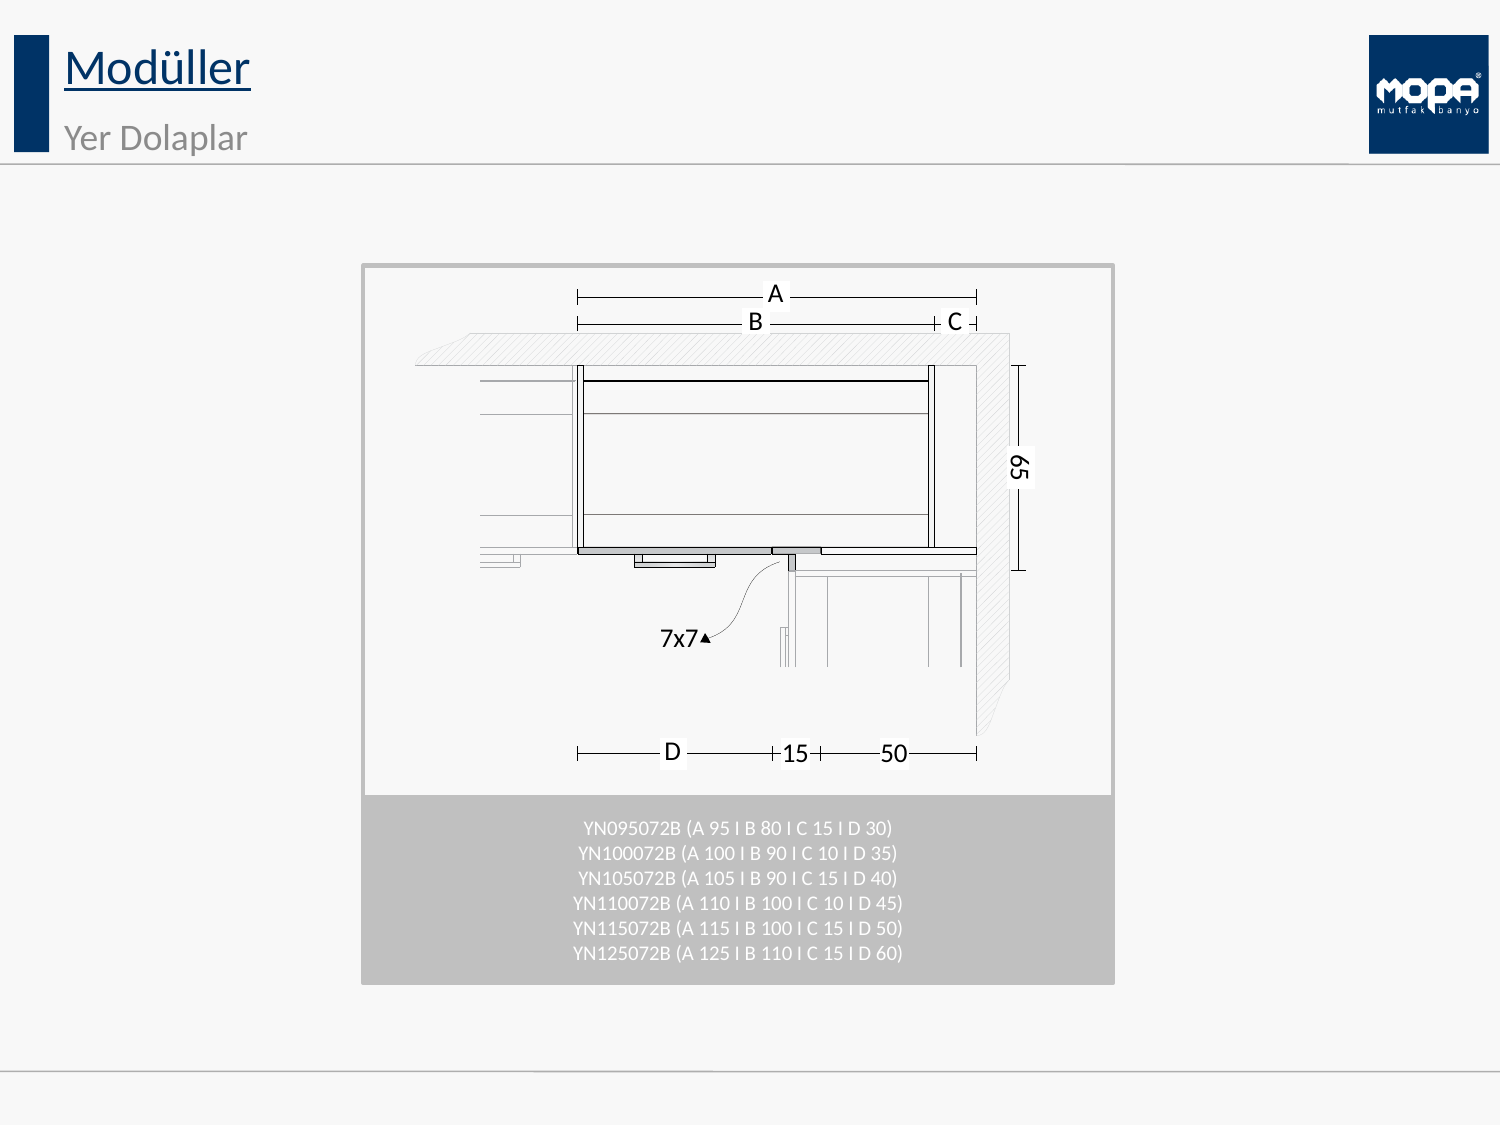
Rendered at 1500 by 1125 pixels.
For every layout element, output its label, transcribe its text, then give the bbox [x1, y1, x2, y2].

text_box [12, 33, 51, 154]
text_box [361, 263, 1115, 795]
subtitle Yer Dolaplar [51, 105, 1100, 153]
picture [1369, 34, 1489, 155]
text_box YN095072B (A 95 I B 80 I C 15 I D 30) YN100072B (A 100 I B 90 I C 10 I D 35) YN105072B (A 105 I B 90 I C 15 I D 40) YN110072B (A 110 I B 100 I C 10 I D 45) YN115072B (A 115 I B 100 I C 15 I D 50) YN125072B (A 125 I B 110 I C 15 I D 60) [361, 795, 1115, 985]
title Modüller [51, 35, 1325, 94]
picture [414, 280, 1036, 771]
